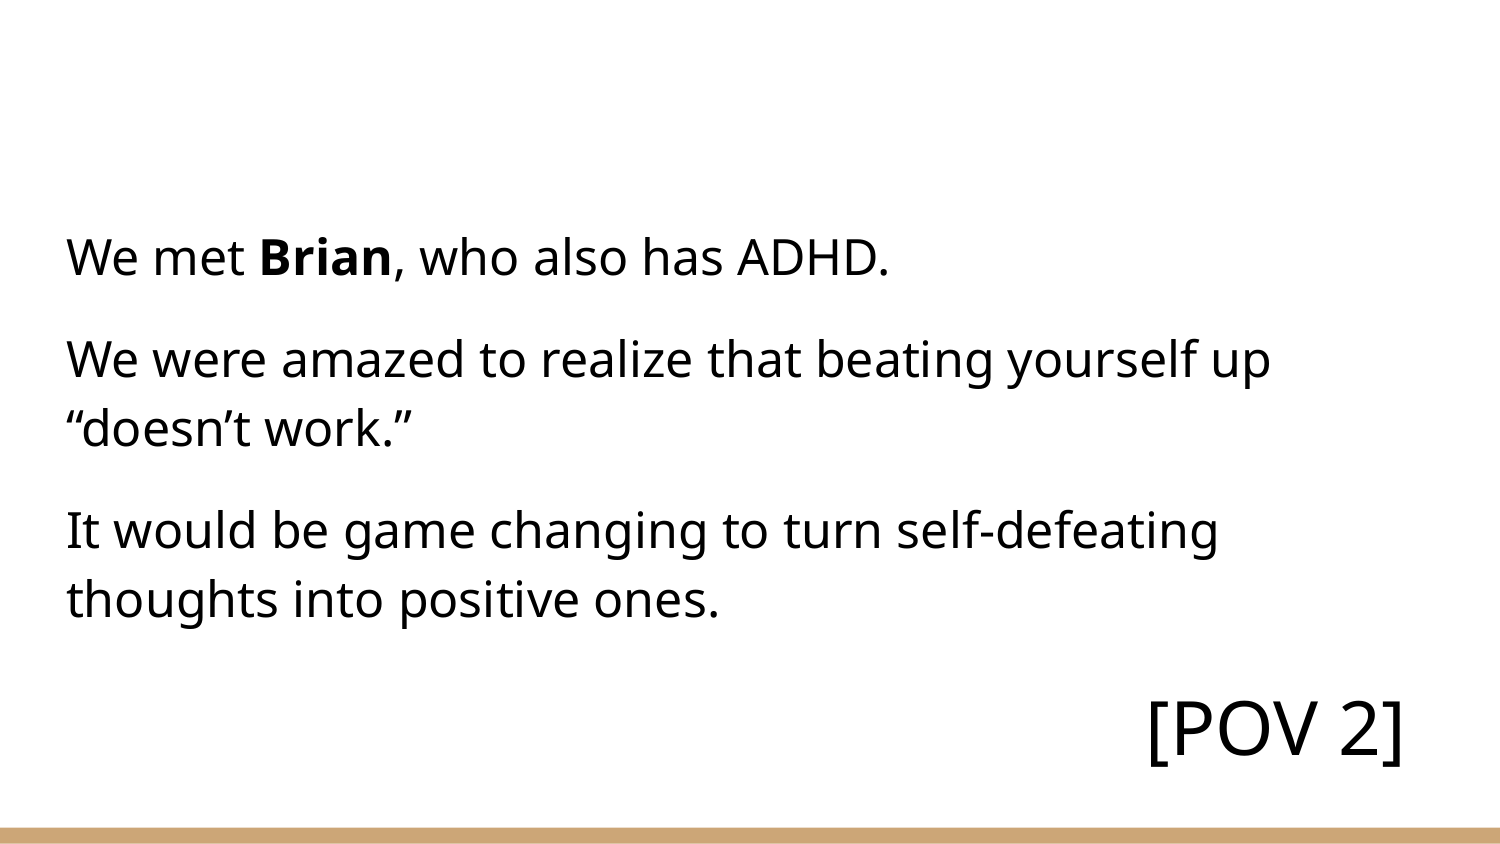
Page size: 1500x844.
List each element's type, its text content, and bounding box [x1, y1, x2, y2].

list We met Brian, who also has ADHD. We were amazed to realize that beating yourself up “doesn’t work.” It would be game changing to turn self-defeating thoughts into positive ones. [51, 200, 1449, 752]
text_box [POV 2] [1089, 657, 1463, 794]
